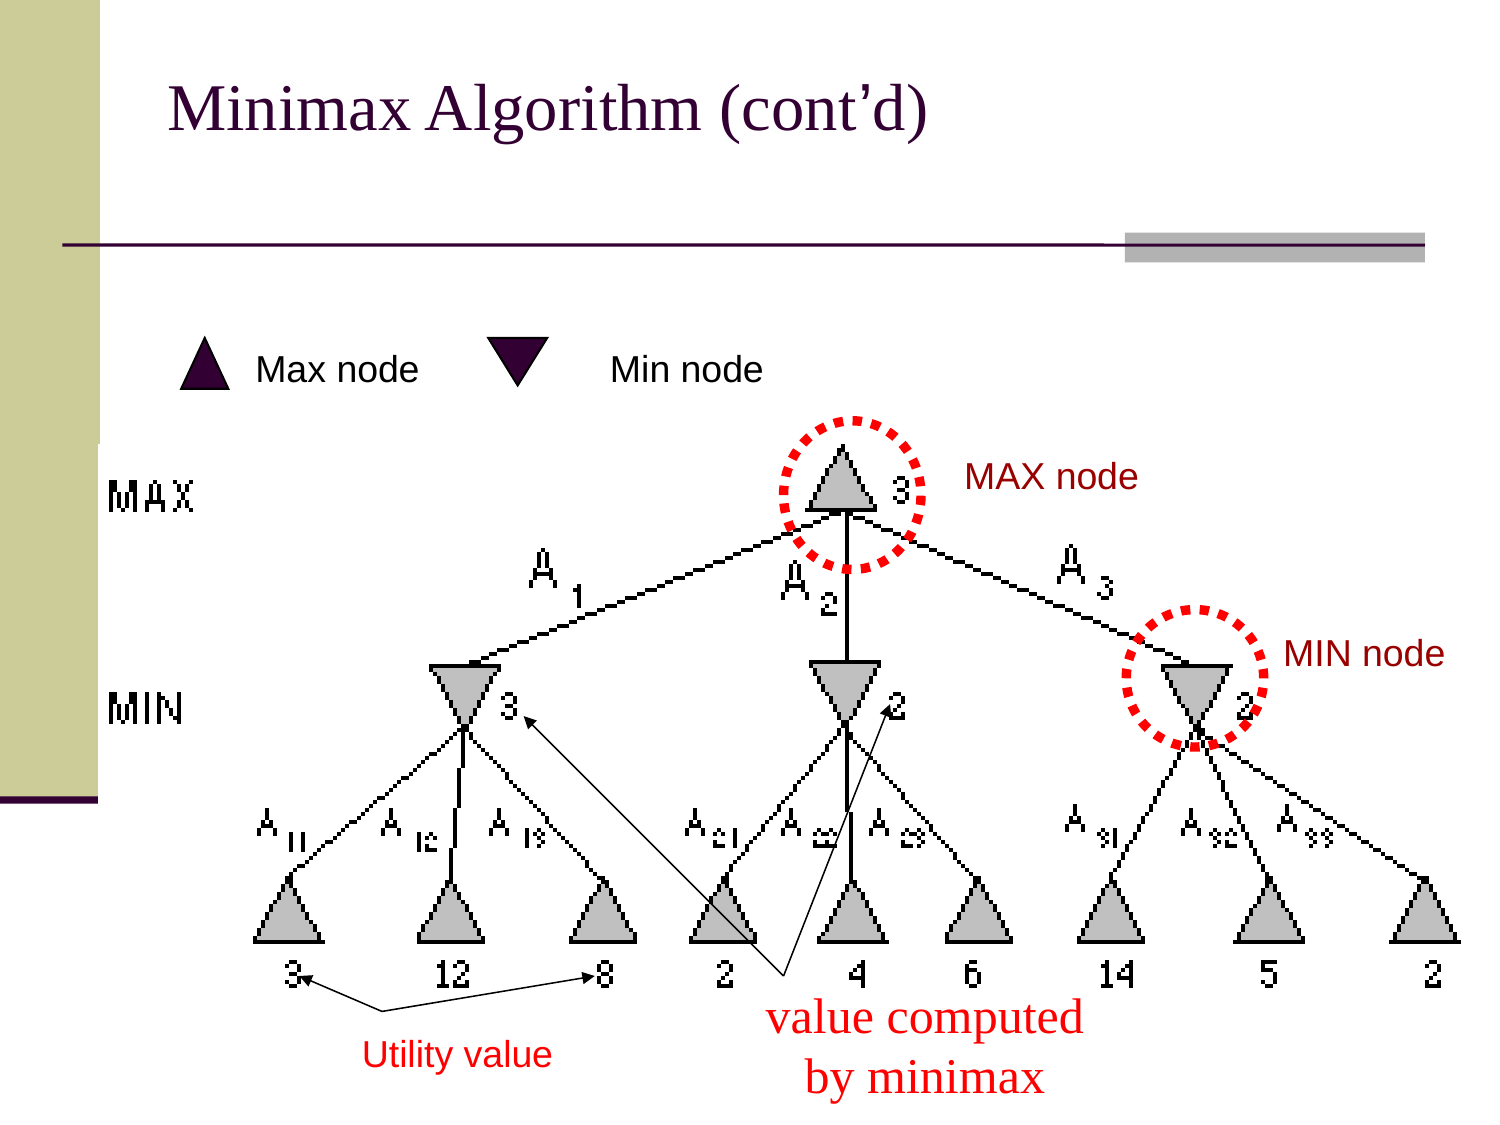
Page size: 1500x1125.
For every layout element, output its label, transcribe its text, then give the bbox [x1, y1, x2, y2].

text_box value computed by minimax [744, 1008, 1105, 1111]
picture [98, 443, 1462, 1000]
text_box Max node [240, 337, 435, 398]
text_box [181, 337, 229, 389]
text_box Utility value [347, 1023, 568, 1083]
list [132, 257, 1483, 1006]
text_box [488, 337, 548, 386]
text_box Min node [595, 337, 779, 398]
title Minimax Algorithm (cont’d) [152, 45, 1428, 162]
text_box [804, 420, 901, 442]
